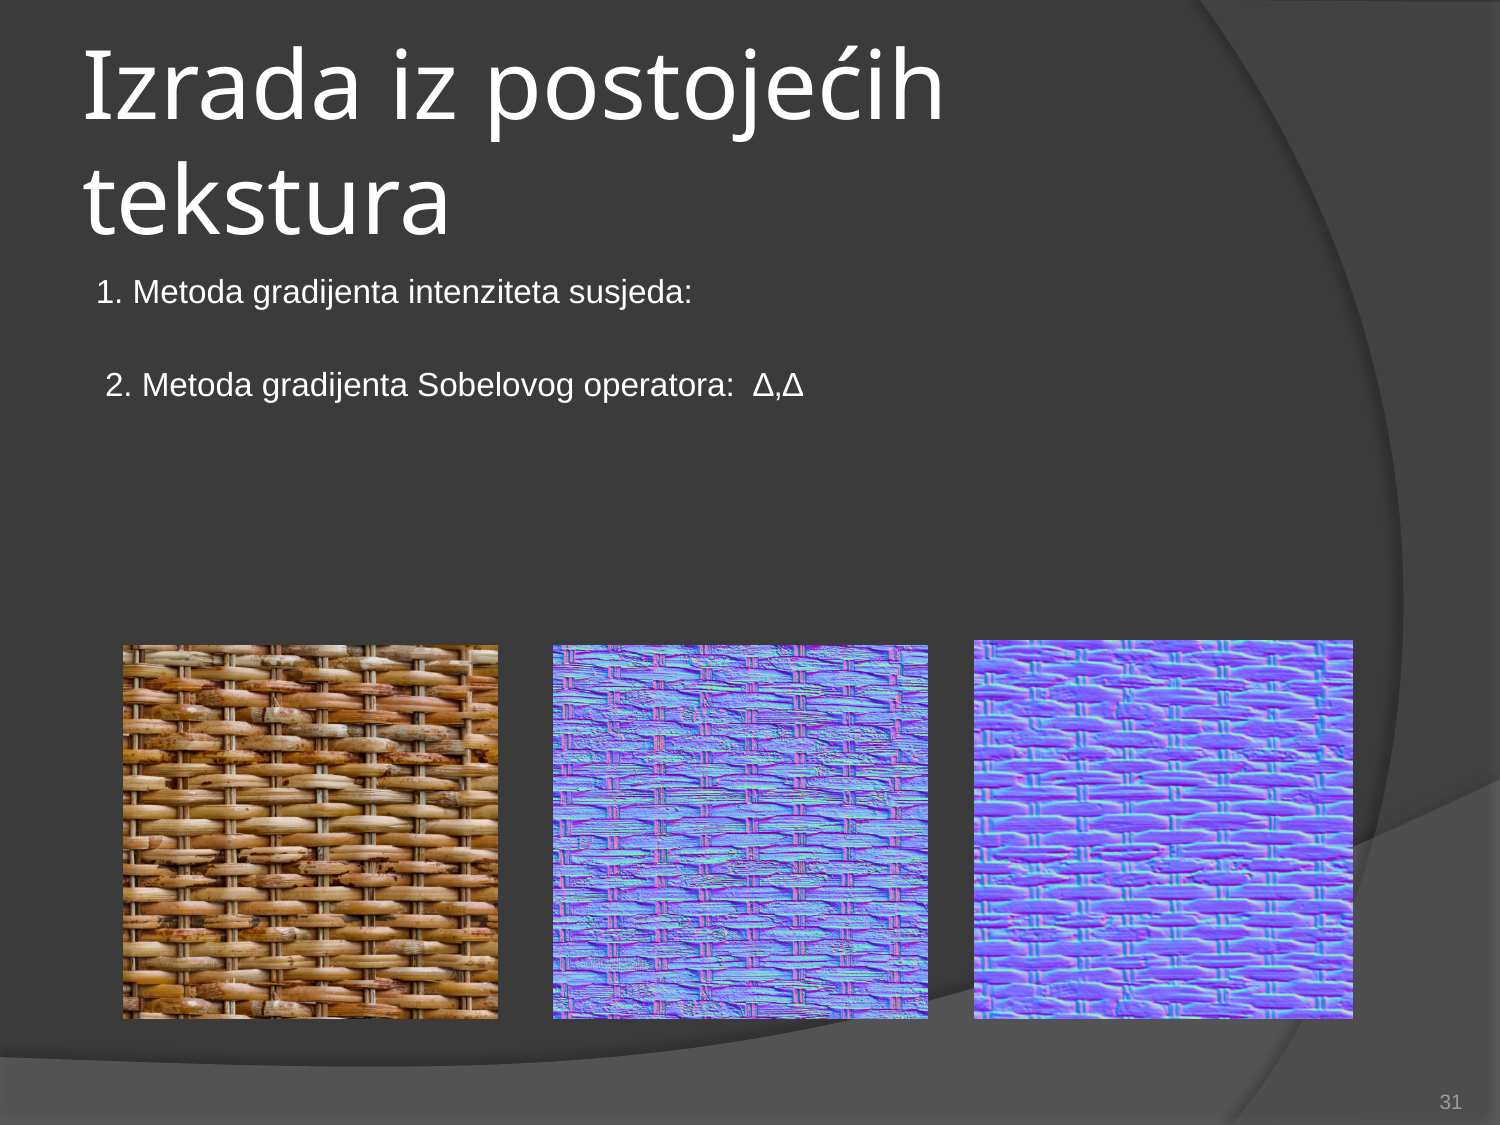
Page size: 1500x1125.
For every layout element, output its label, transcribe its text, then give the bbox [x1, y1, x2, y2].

title Izrada iz postojećih tekstura [75, 45, 1300, 233]
picture [123, 644, 498, 1019]
slide_number 31 [1337, 1053, 1463, 1114]
picture [974, 640, 1353, 1019]
picture [553, 644, 928, 1019]
